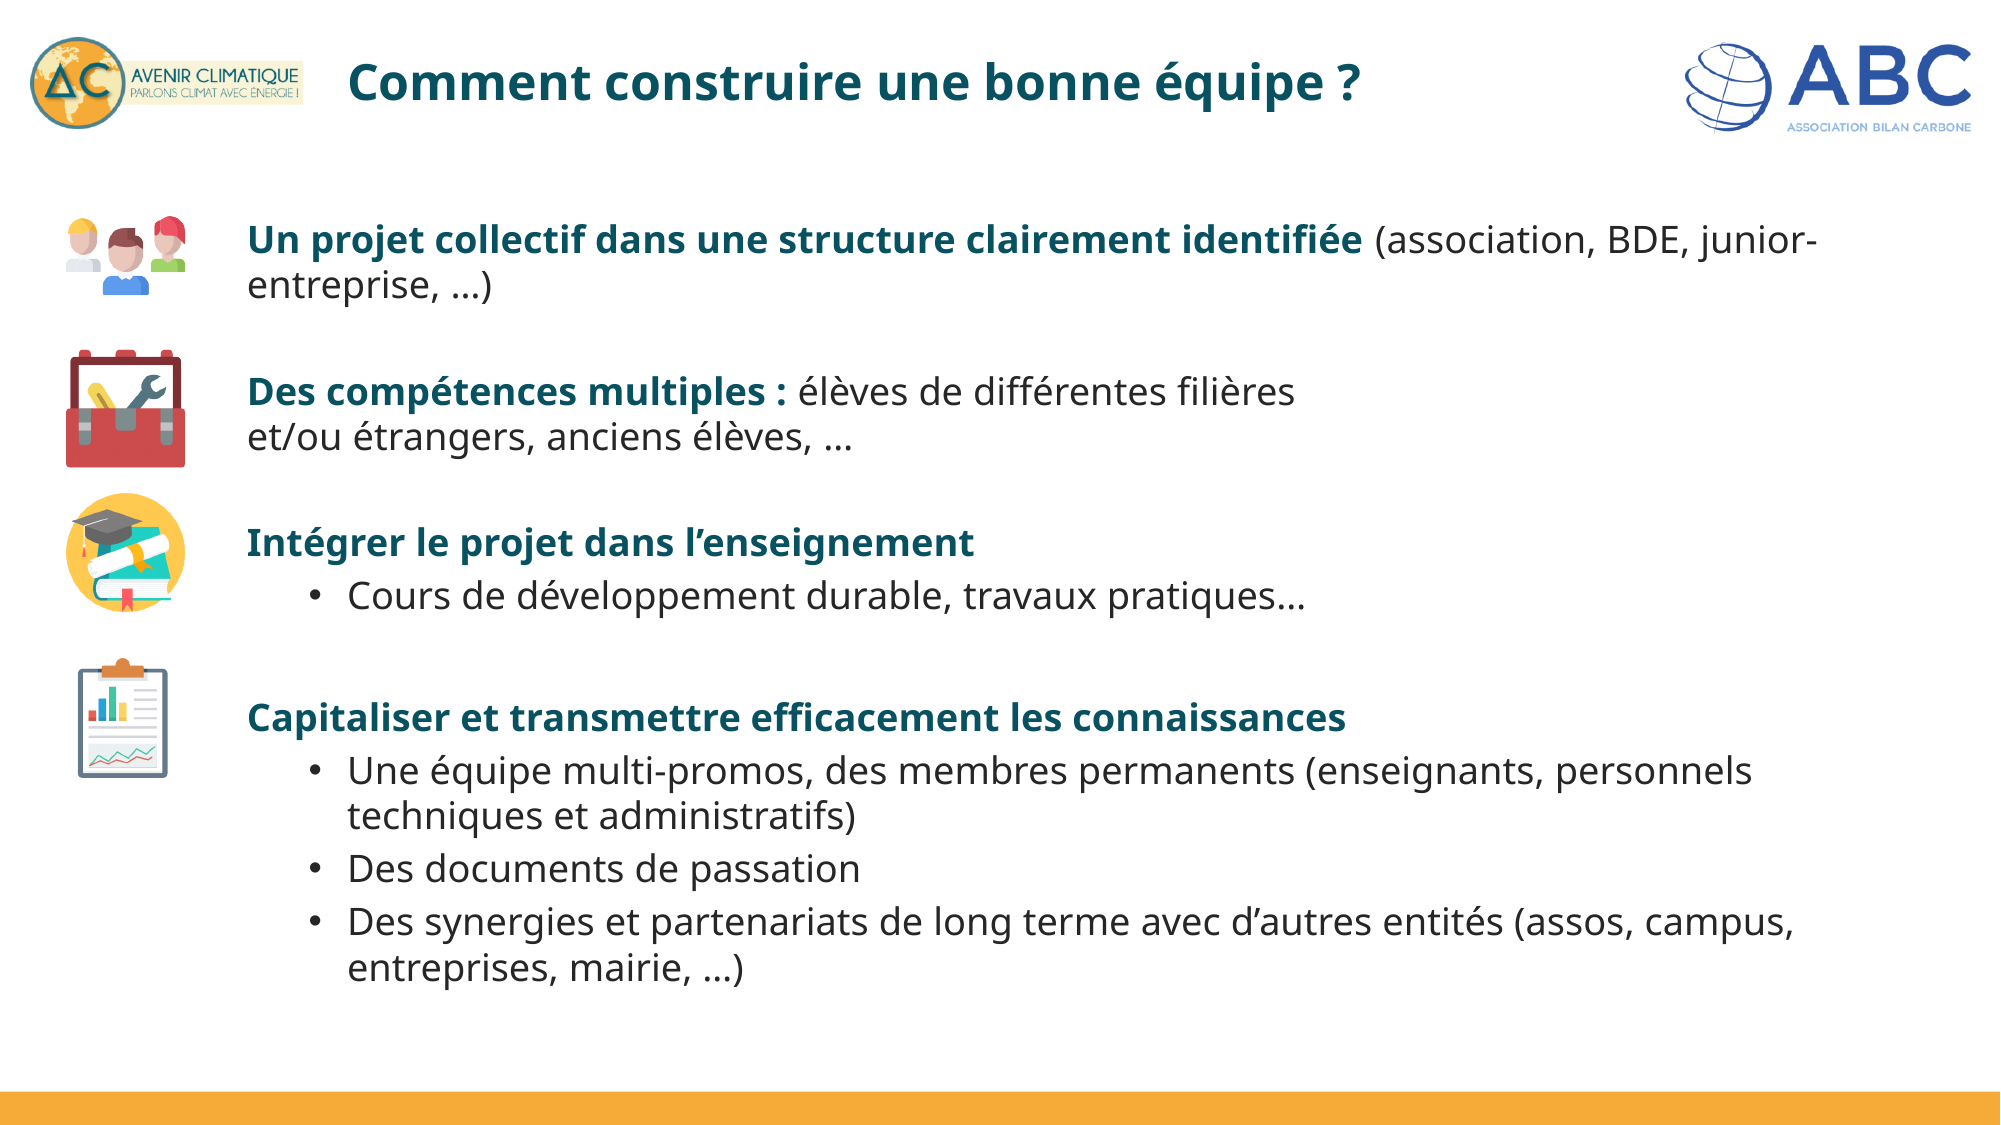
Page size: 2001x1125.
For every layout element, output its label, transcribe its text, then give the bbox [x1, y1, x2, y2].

title Comment construire une bonne équipe ? [332, 0, 1650, 161]
picture [65, 493, 185, 612]
picture [63, 658, 183, 778]
picture [66, 195, 186, 315]
picture [66, 349, 186, 469]
picture [30, 37, 303, 129]
list Un projet collectif dans une structure clairement identifiée (association, BDE, junior-entreprise, …) Des compétences multiples : élèves de différentes filières et/ou étrangers, anciens élèves, … Intégrer le projet dans l’enseignement Cours de développement durable, travaux pratiques… Capitaliser et transmettre efficacement les connaissances Une équipe multi-promos, des membres permanents (enseignants, personnels techniques et administratifs) Des documents de passation Des synergies et partenariats de long terme avec d’autres entités (assos, campus, entreprises, mairie, …) [232, 208, 1900, 1005]
picture [1685, 42, 1971, 134]
